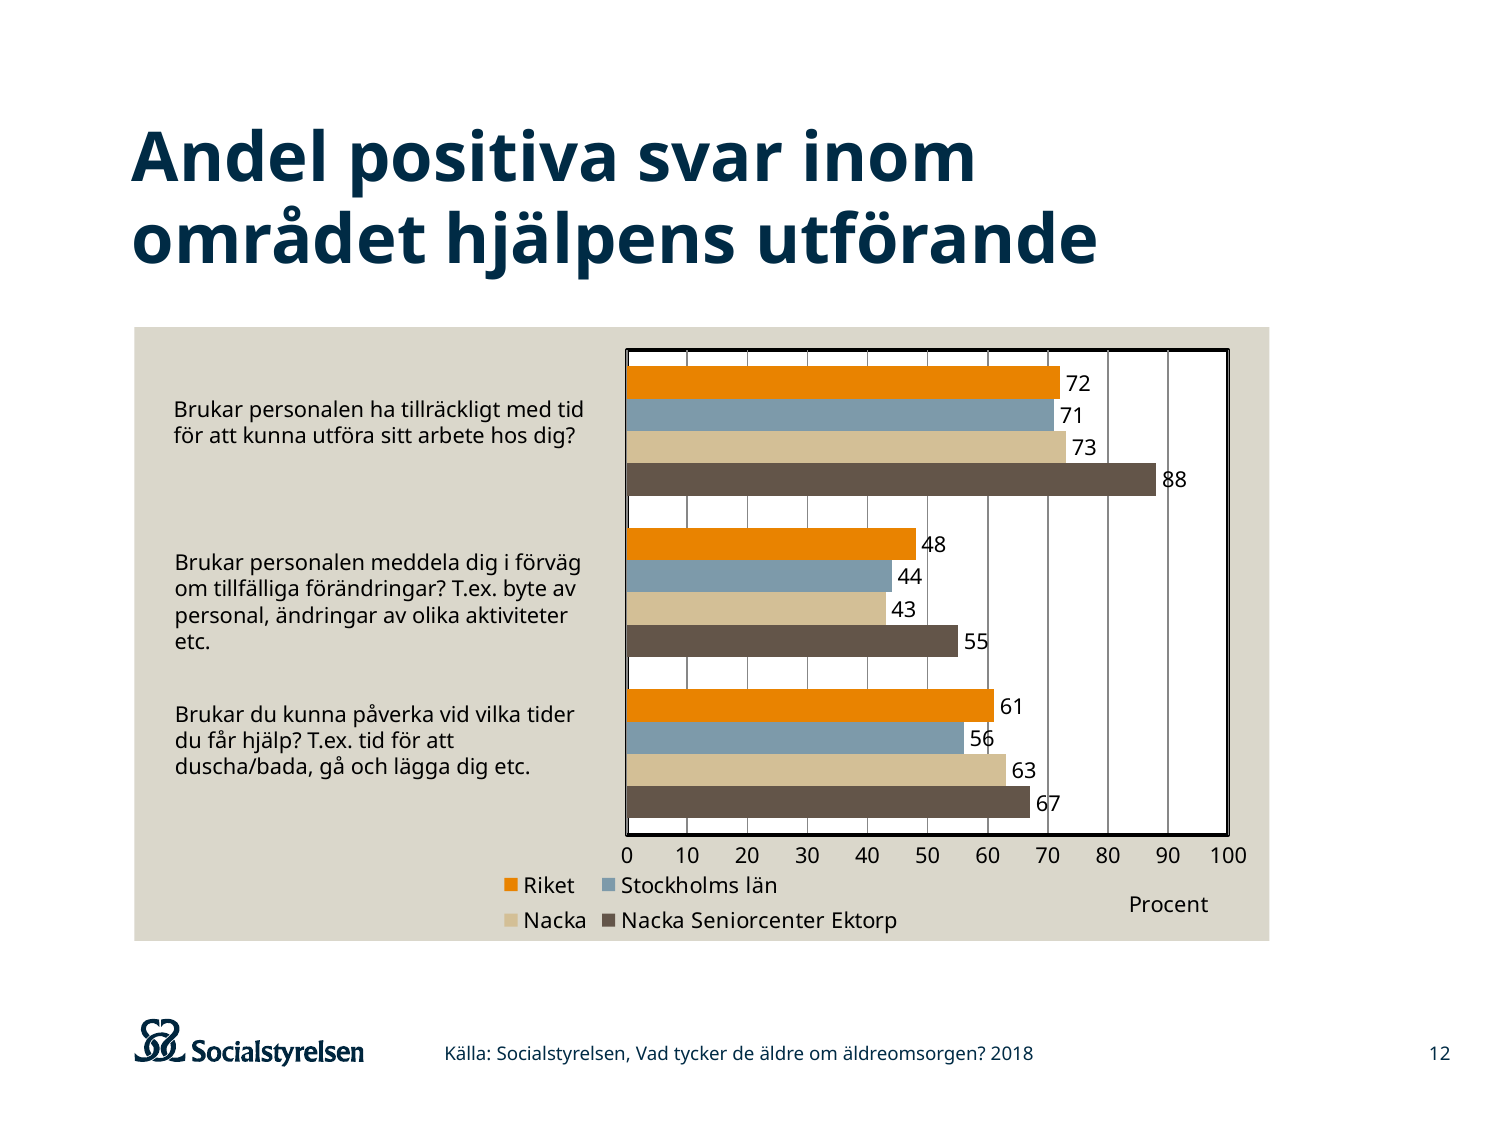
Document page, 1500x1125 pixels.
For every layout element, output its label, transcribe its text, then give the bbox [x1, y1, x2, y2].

slide_number 12 [1379, 1032, 1451, 1077]
footer Källa: Socialstyrelsen, Vad tycker de äldre om äldreomsorgen? 2018 [444, 1032, 1110, 1077]
chart [134, 326, 1270, 942]
title Andel positiva svar inom området hjälpens utförande [131, 112, 1273, 326]
